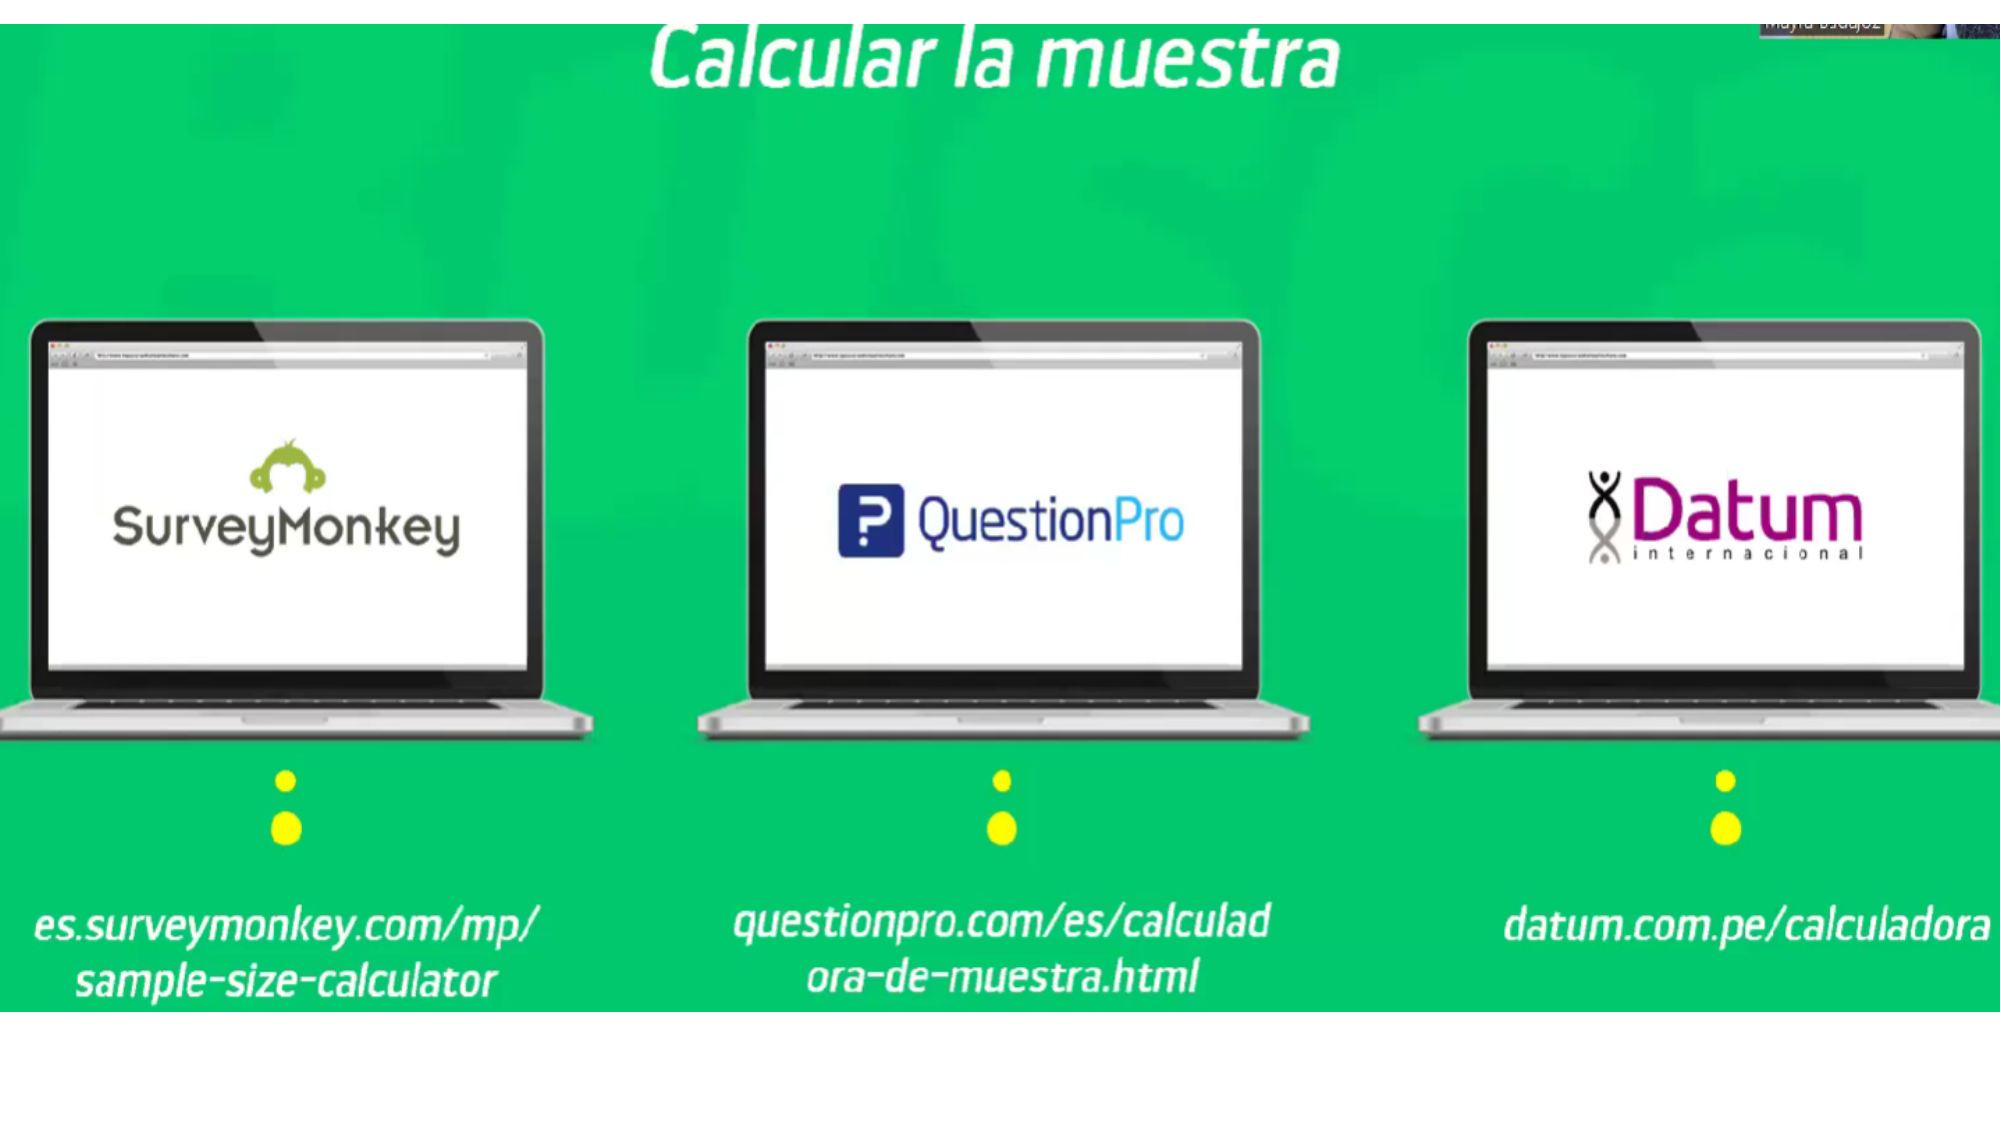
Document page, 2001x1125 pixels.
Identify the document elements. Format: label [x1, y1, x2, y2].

picture [0, 24, 2000, 1012]
